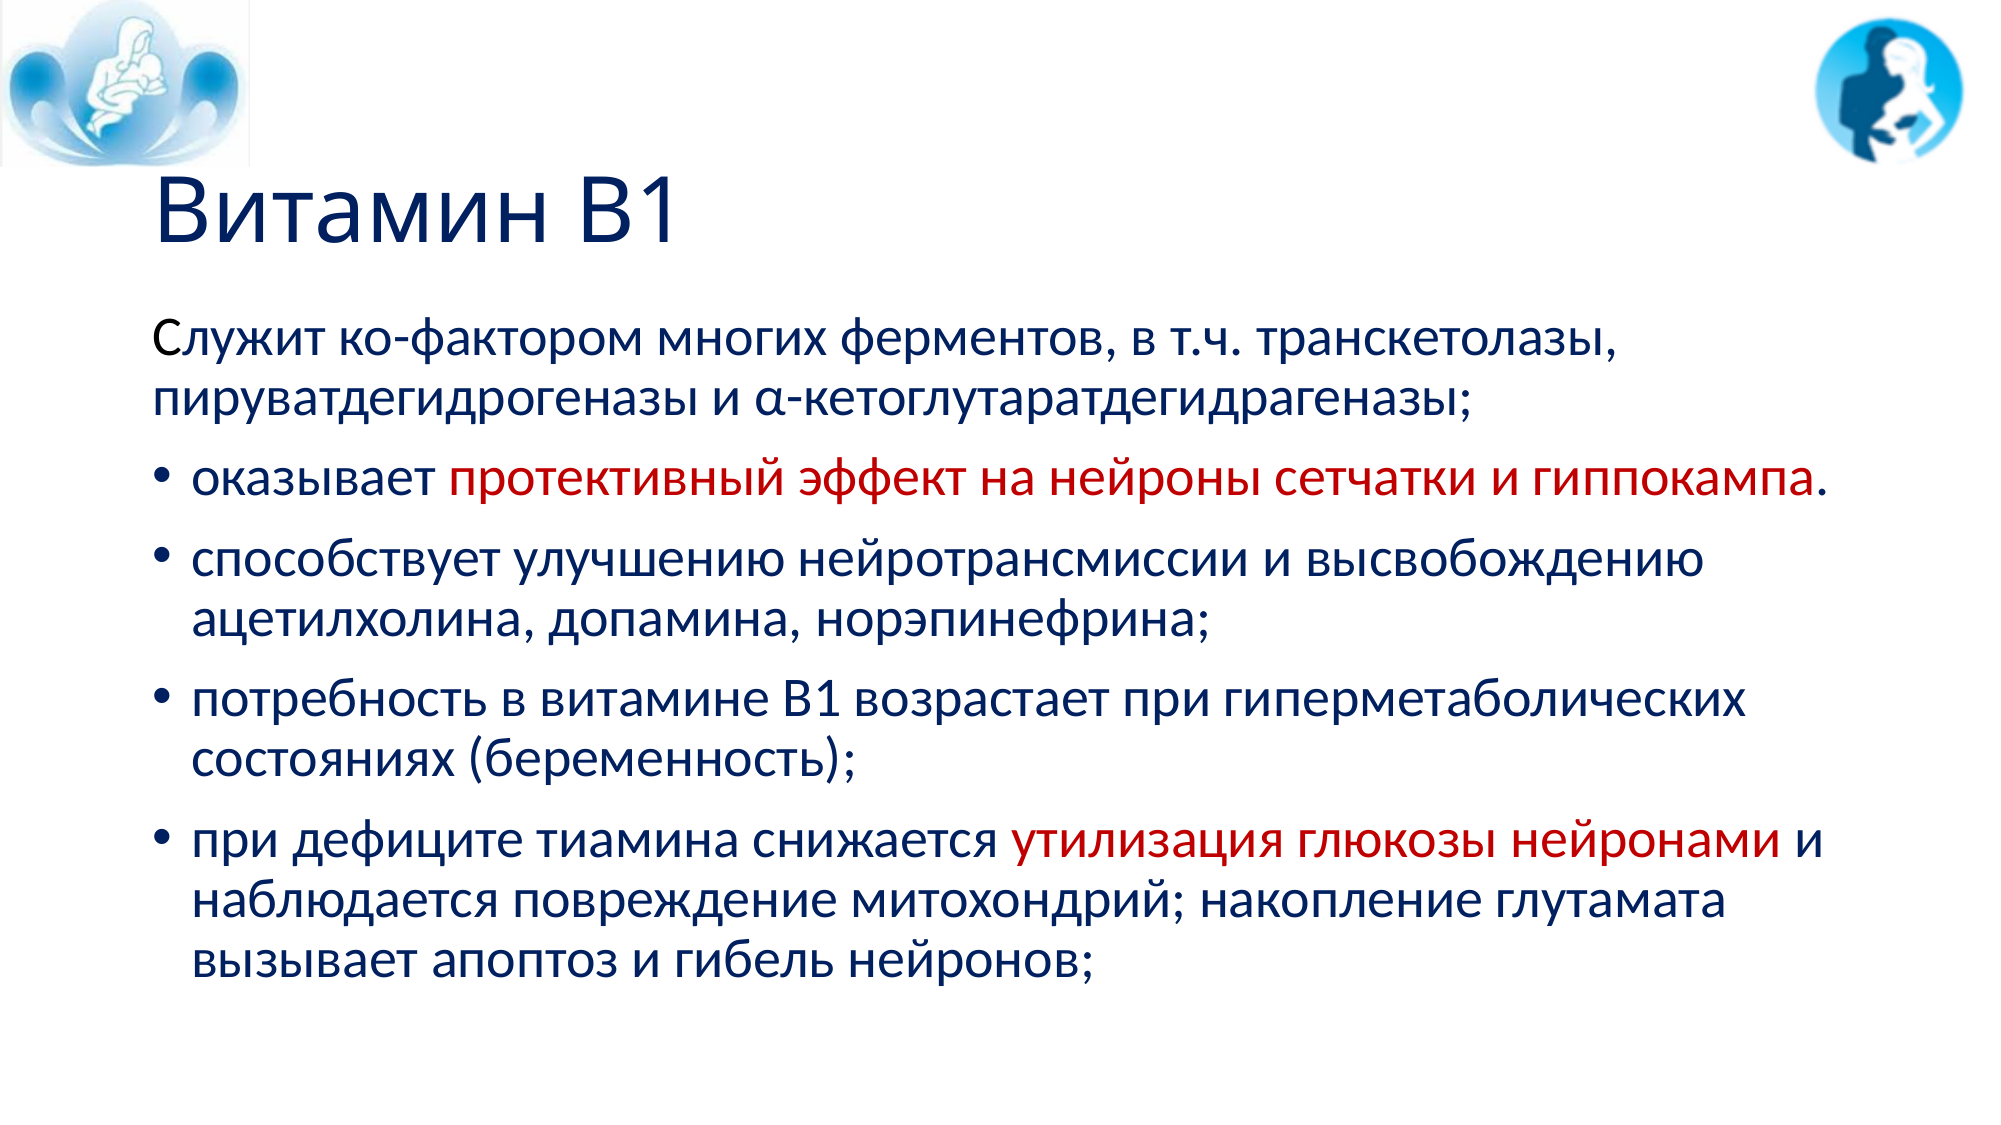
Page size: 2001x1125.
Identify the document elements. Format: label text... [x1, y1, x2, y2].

picture [0, 0, 250, 167]
list Cлужит ко-фактором многих ферментов, в т.ч. транскетолазы, пируватдегидрогеназы и α-кетоглутаратдегидрагеназы; оказывает протективный эффект на нейроны сетчатки и гиппокампа. способствует улучшению нейротрансмиссии и высвобождению ацетилхолина, допамина, норэпинефрина; потребность в витамине В1 возрастает при гиперметаболических состояниях (беременность); при дефиците тиамина снижается утилизация глюкозы нейронами и наблюдается повреждение митохондрий; накопление глутамата вызывает апоптоз и гибель нейронов; [137, 299, 1863, 1014]
title Витамин В1 [137, 148, 1863, 278]
picture [1776, 0, 2000, 197]
